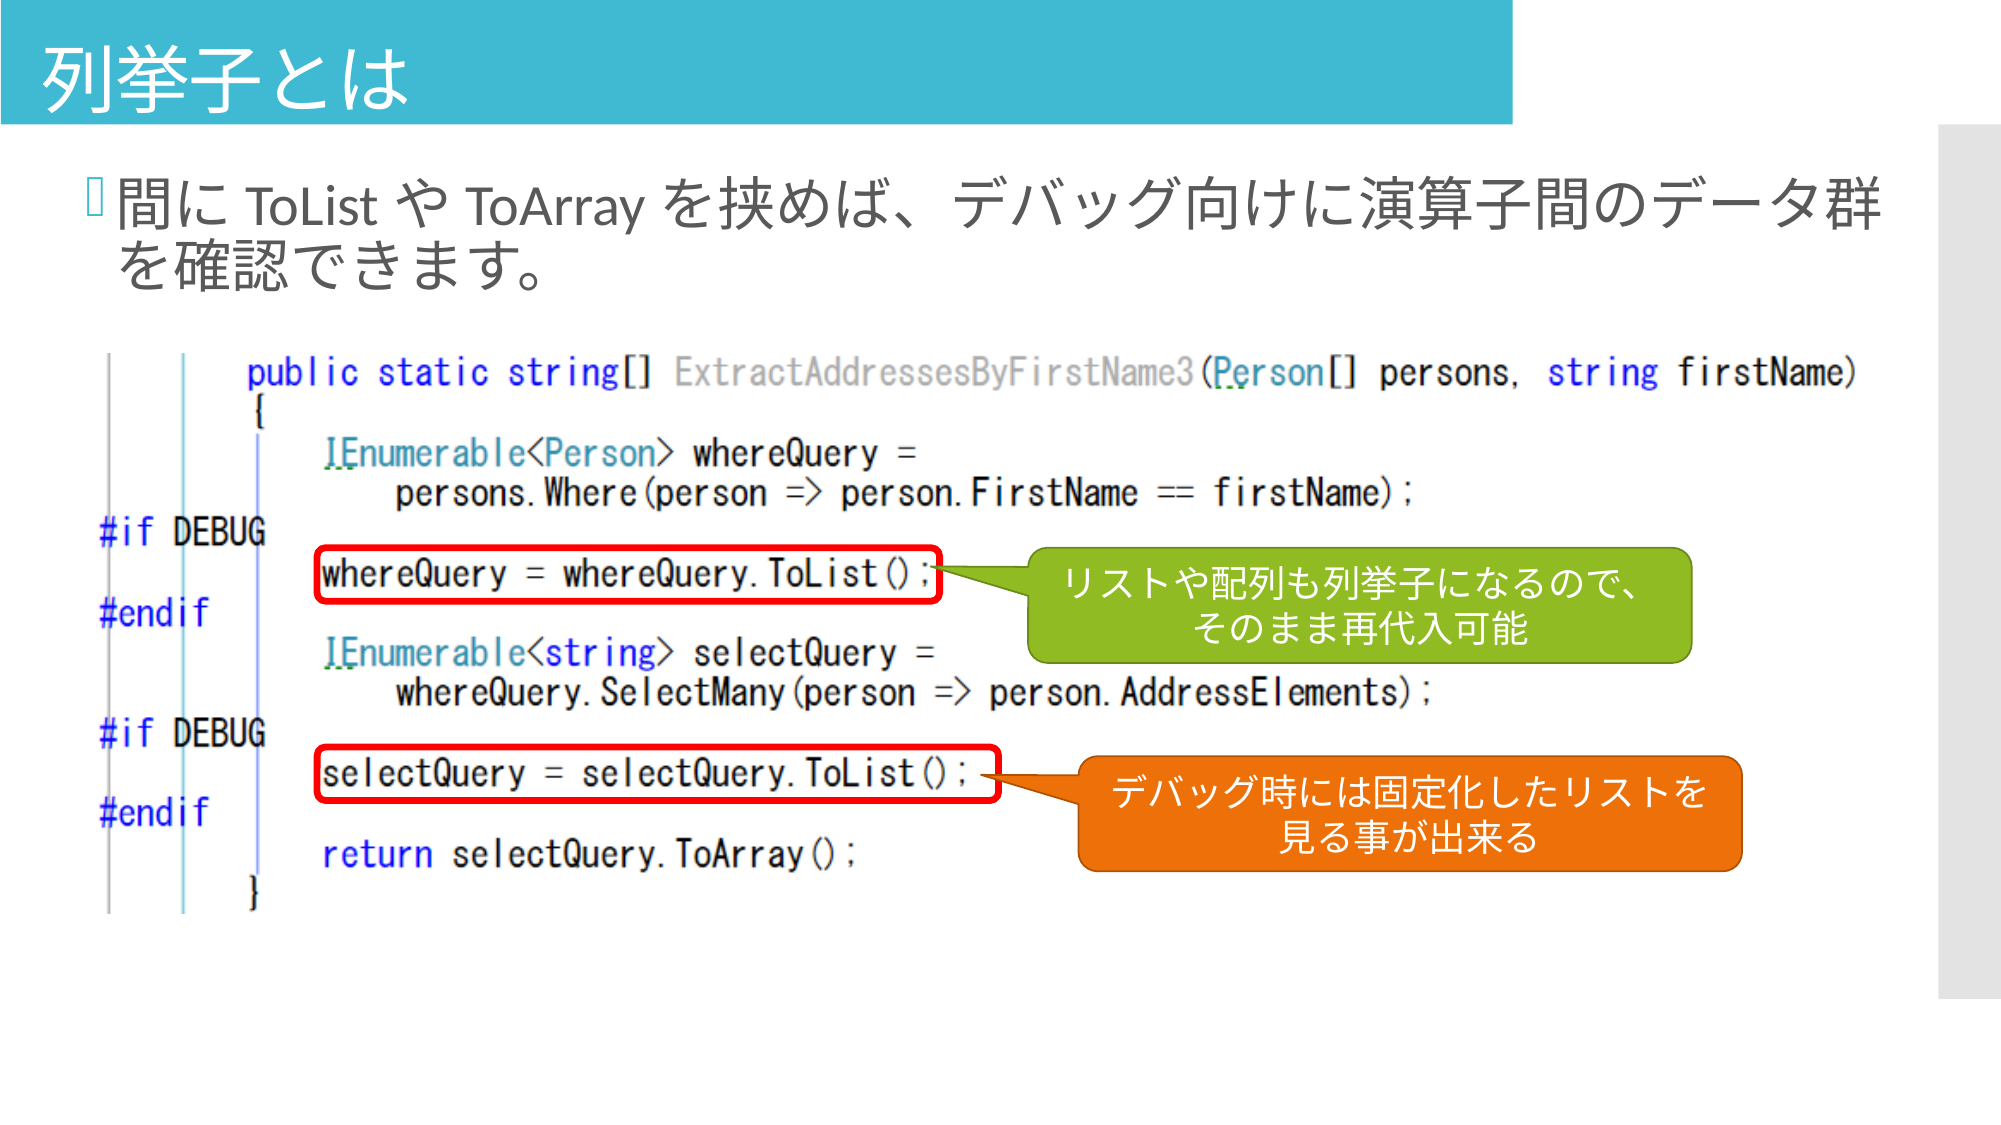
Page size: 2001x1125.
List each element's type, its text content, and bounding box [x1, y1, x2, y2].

picture [96, 353, 1879, 914]
title 列挙子とは [26, 21, 1898, 146]
list 間にToListやToArrayを挟めば、デバッグ向けに演算子間のデータ群を確認できます。 [70, 167, 1939, 333]
